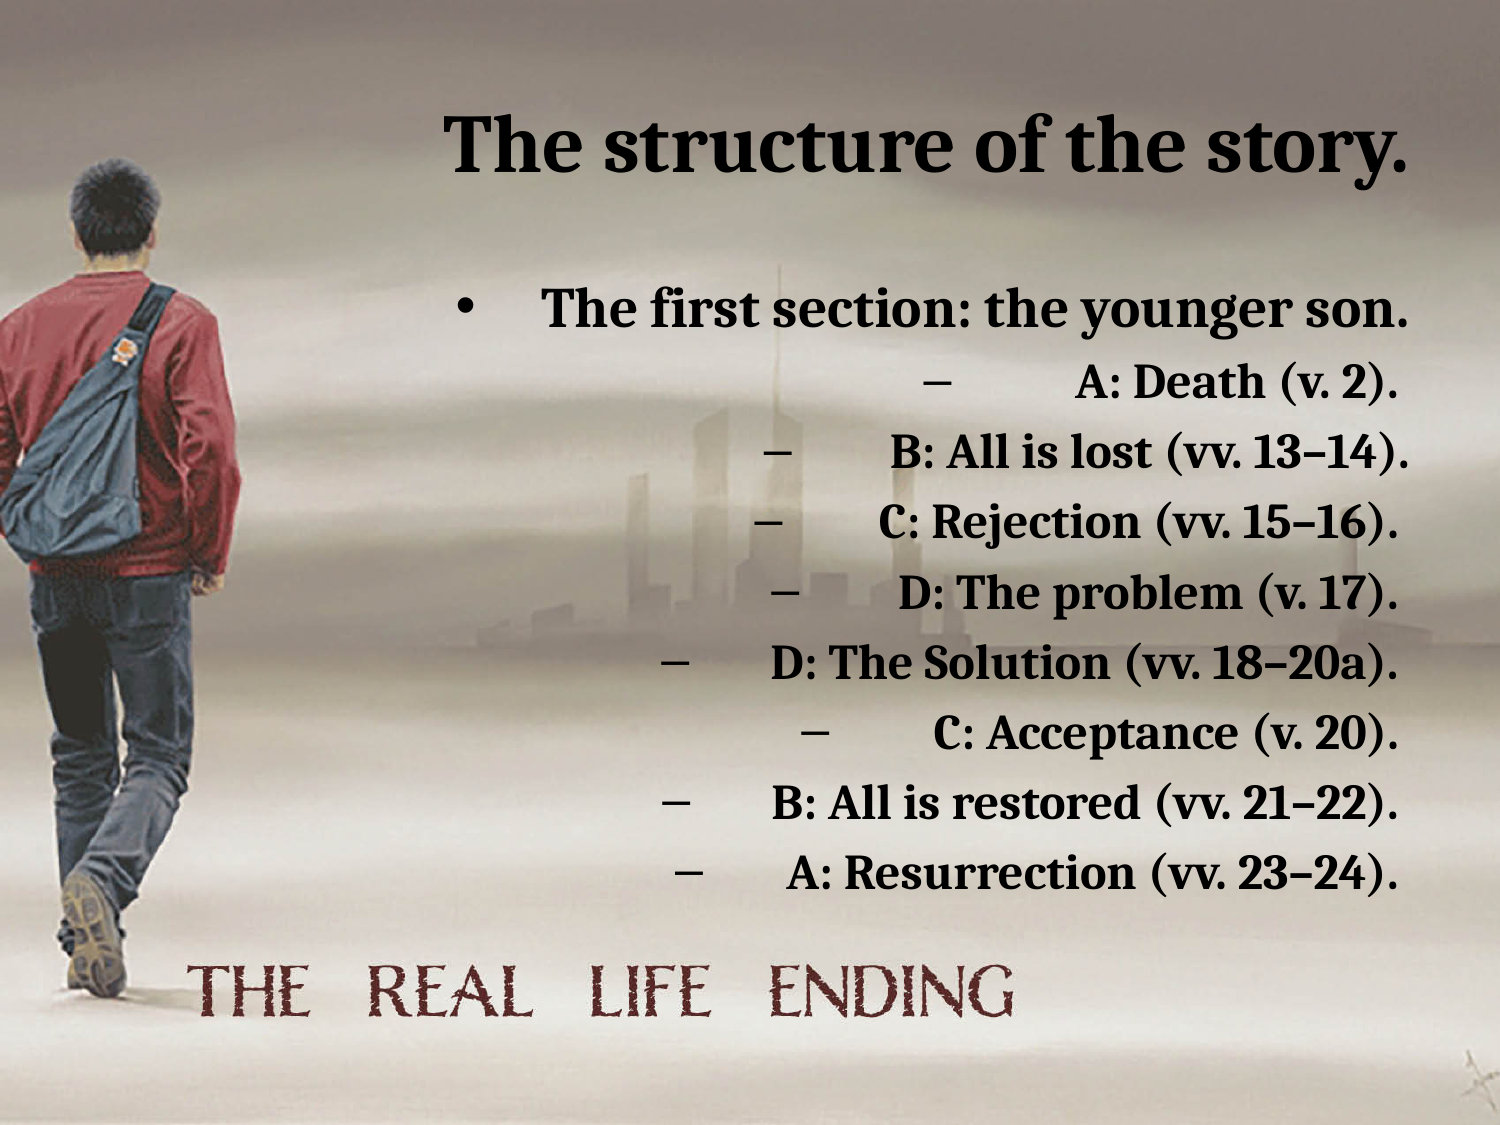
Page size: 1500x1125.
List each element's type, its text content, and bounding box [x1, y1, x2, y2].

title The structure of the story. [287, 45, 1425, 233]
list The first section: the younger son. A: Death (v. 2). B: All is lost (vv. 13–14). C: Rejection (vv. 15–16). D: The problem (v. 17). D: The Solution (vv. 18–20a). C: Acceptance (v. 20). B: All is restored (vv. 21–22). A: Resurrection (vv. 23–24). [287, 262, 1425, 913]
picture [0, 0, 1500, 1125]
